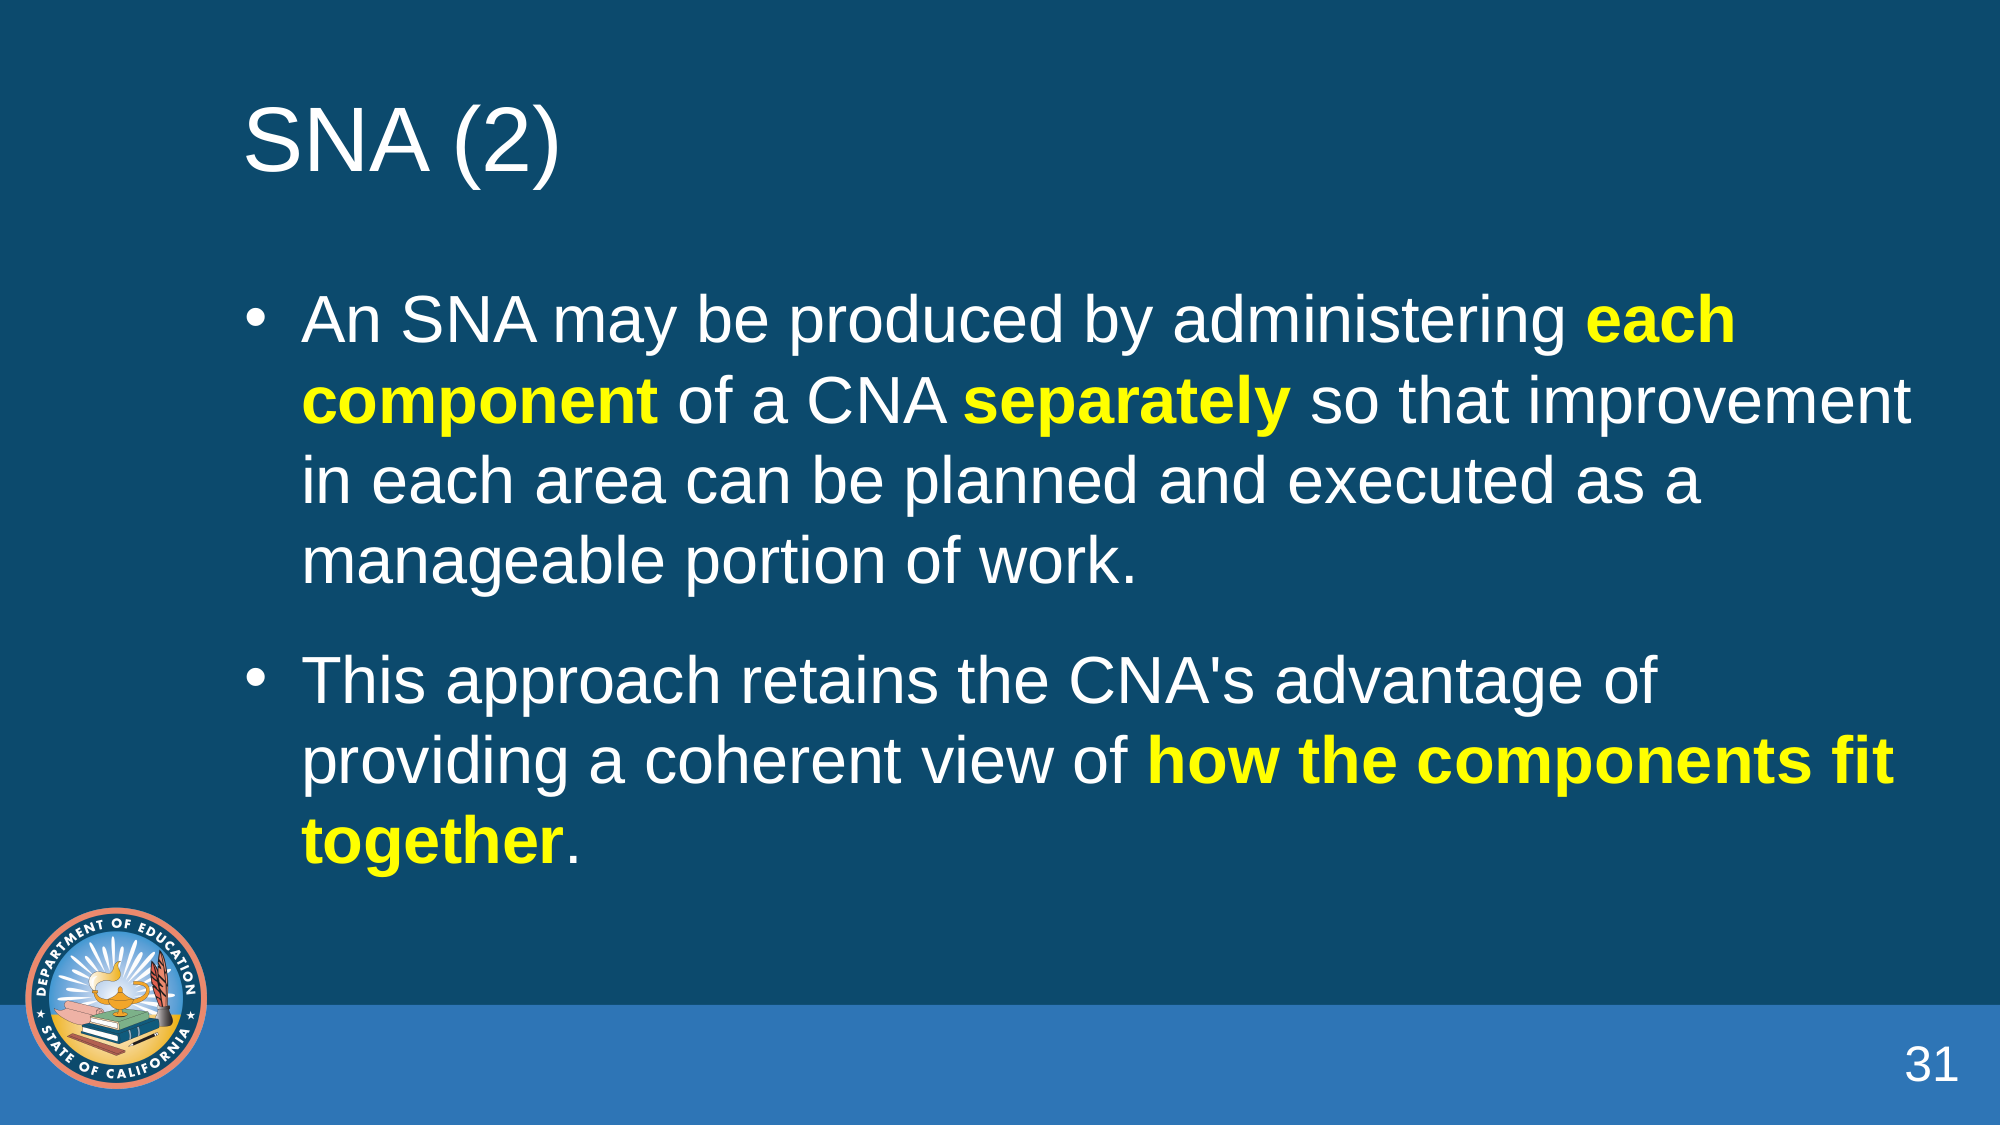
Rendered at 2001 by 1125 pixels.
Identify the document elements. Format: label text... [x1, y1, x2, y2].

slide_number 31 [1524, 1031, 1975, 1092]
picture [24, 905, 209, 1092]
list An SNA may be produced by administering each component of a CNA separately so that improvement in each area can be planned and executed as a manageable portion of work. This approach retains the CNA's advantage of providing a coherent view of how the components fit together. [227, 268, 1945, 994]
title SNA (2) [227, 33, 1945, 251]
